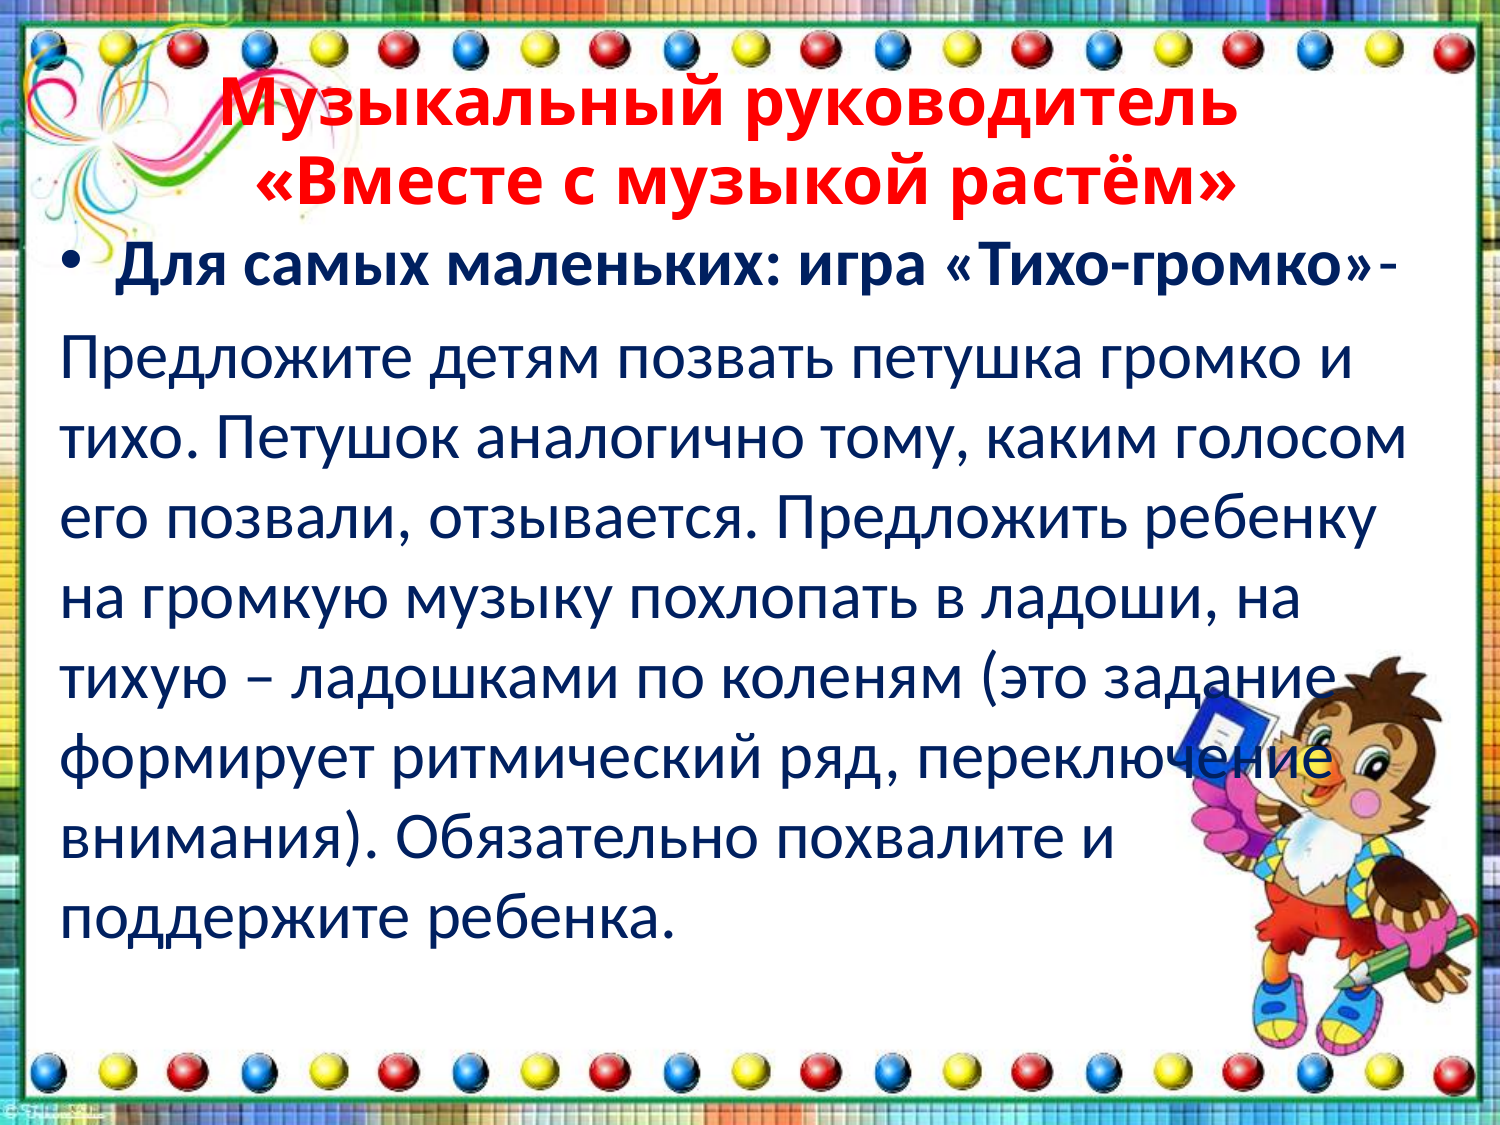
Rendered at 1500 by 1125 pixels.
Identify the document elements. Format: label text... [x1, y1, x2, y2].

text_box Музыкальный руководитель «Вместе с музыкой растём» [62, 50, 1413, 239]
picture [0, 0, 1500, 1125]
list Для самых маленьких: игра «Тихо-громко»- Предложите детям позвать петушка громко и тихо. Петушок аналогично тому, каким голосом его позвали, отзывается. Предложить ребенку на громкую музыку похлопать в ладоши, на тихую – ладошками по коленям (это задание формирует ритмический ряд, переключение внимания). Обязательно похвалите и поддержите ребенка. [44, 211, 1433, 1011]
